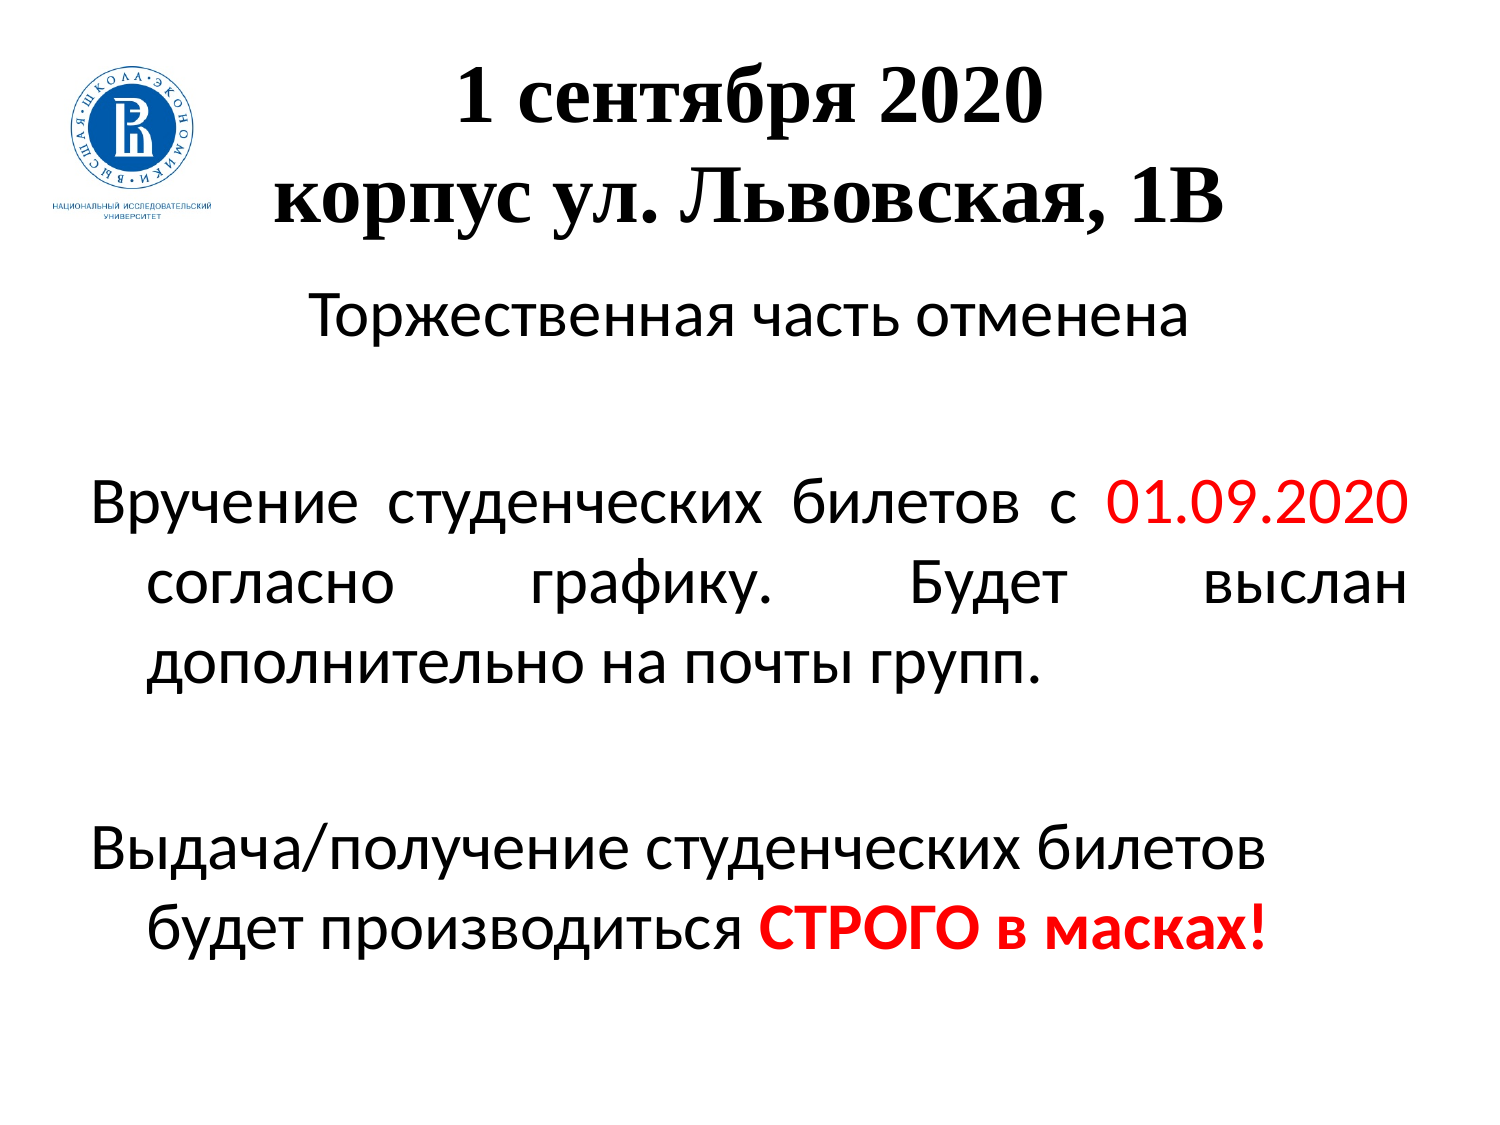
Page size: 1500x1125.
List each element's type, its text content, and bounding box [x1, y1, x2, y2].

list Торжественная часть отменена Вручение студенческих билетов с 01.09.2020 согласно графику. Будет выслан дополнительно на почты групп. Выдача/получение студенческих билетов будет производиться СТРОГО в масках! [74, 262, 1426, 1006]
title 1 сентября 2020 корпус ул. Львовская, 1В [74, 44, 1426, 233]
picture [52, 66, 212, 220]
